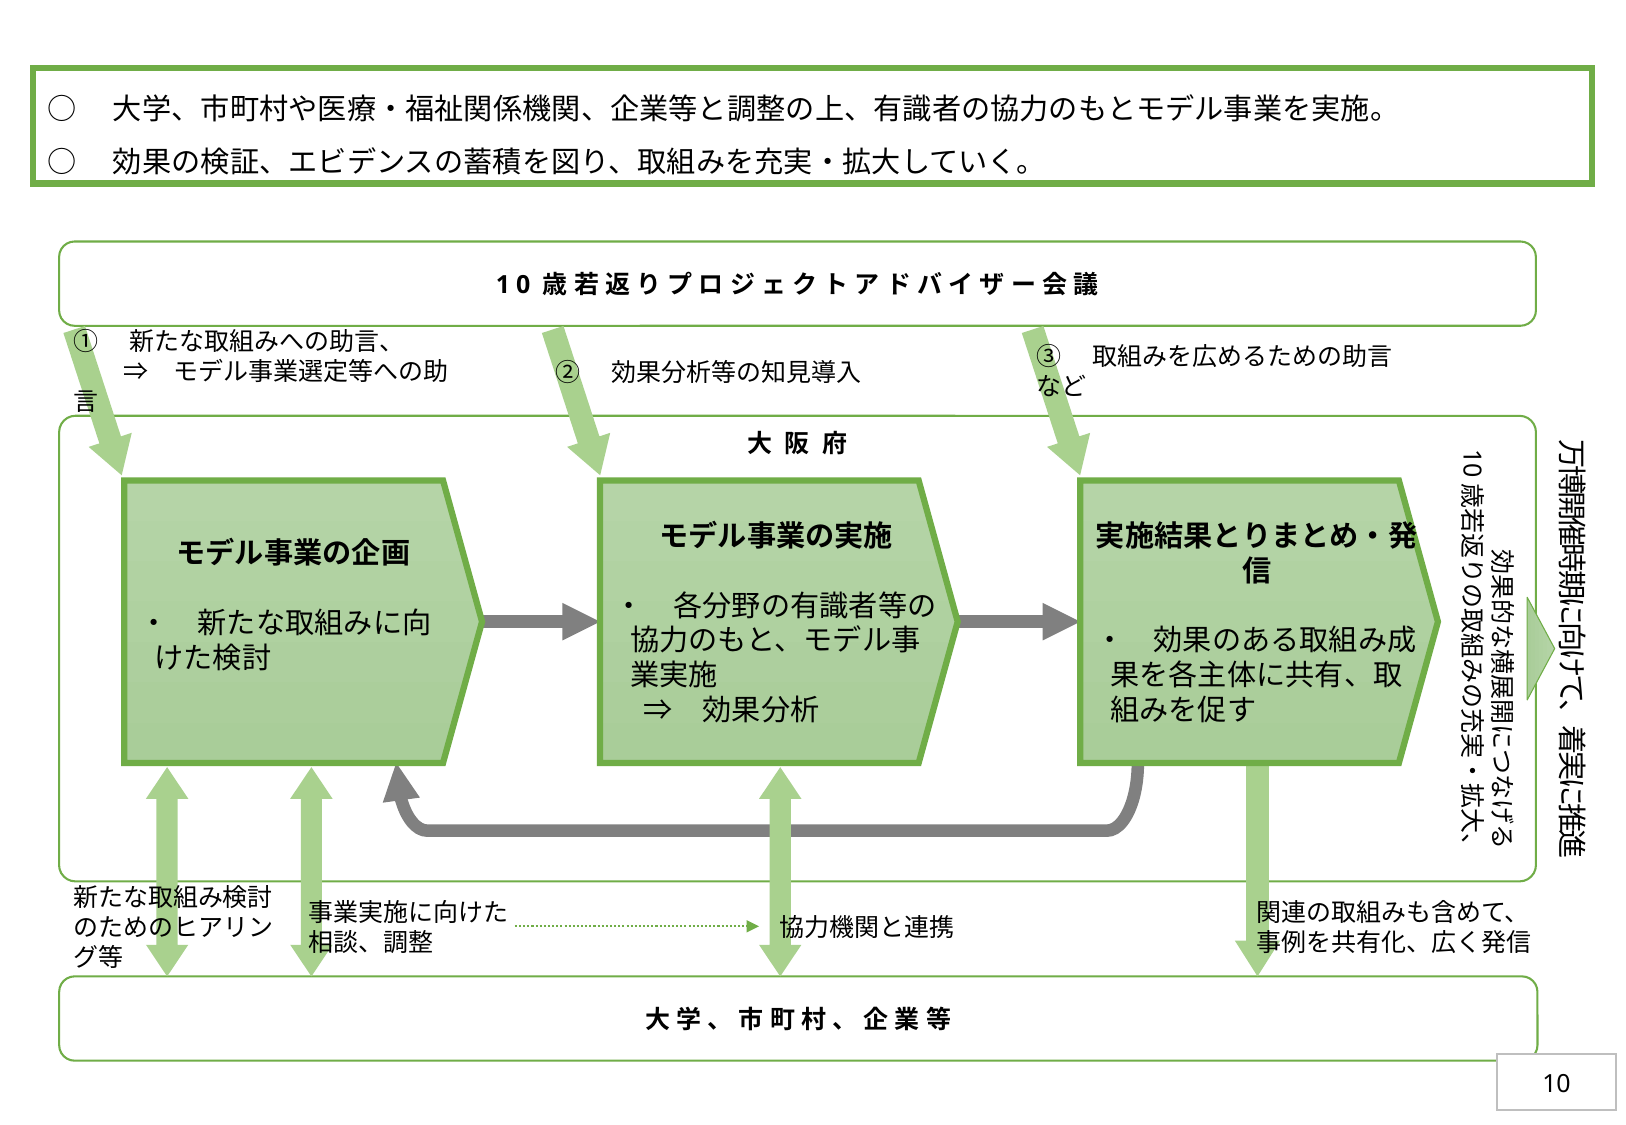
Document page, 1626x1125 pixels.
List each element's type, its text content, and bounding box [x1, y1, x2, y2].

text_box 大阪府 [58, 414, 1537, 883]
text_box [161, 970, 173, 979]
text_box ② 効果分析等の知見導入 [541, 328, 933, 415]
text_box 大学、市町村、企業等 [58, 975, 1539, 1062]
text_box [774, 970, 786, 979]
text_box ① 新たな取組みへの助言、 ⇒ モデル事業選定等への助言 [59, 327, 465, 415]
text_box モデル事業の実施 ・ 各分野の有識者等の協力のもと、モデル事業実施 ⇒ 効果分析 [599, 479, 959, 764]
text_box [553, 324, 566, 328]
text_box 10歳若返りプロジェクトアドバイザー会議 [58, 240, 1537, 327]
text_box 実施結果とりまとめ・発信 ・ 効果のある取組み成果を各主体に共有、取組みを促す [1079, 479, 1439, 764]
text_box 10 [1496, 1053, 1617, 1111]
text_box 協力機関と連携 [764, 882, 1002, 970]
text_box モデル事業の企画 ・ 新たな取組みに向けた検討 [123, 479, 483, 764]
text_box 事業実施に向けた 相談、調整 [295, 882, 572, 970]
text_box 関連の取組みも含めて、 事例を共有化、広く発信 [1241, 882, 1562, 970]
text_box [565, 415, 612, 478]
text_box [1526, 596, 1540, 701]
text_box [1232, 939, 1241, 953]
text_box ○ 大学、市町村や医療・福祉関係機関、企業等と調整の上、有識者の協力のもとモデル事業を実施。 ○ 効果の検証、エビデンスの蓄積を図り、取組みを充実・拡大していく。 [32, 67, 1593, 184]
text_box [1245, 764, 1270, 882]
text_box 万博開催時期に向けて、着実に推進 [1540, 415, 1605, 883]
text_box 新たな取組み検討のためのヒアリング等 [58, 882, 295, 970]
text_box ③ 取組みを広めるための助言 など [1021, 327, 1453, 415]
text_box [86, 415, 134, 478]
text_box [390, 762, 1139, 832]
text_box [757, 943, 764, 955]
text_box 効果的な横展開につなげる 10歳若返りの取組みの充実・拡大、 [1419, 434, 1540, 868]
text_box [288, 765, 335, 882]
text_box [305, 970, 317, 979]
text_box [1044, 415, 1092, 478]
text_box [757, 765, 804, 882]
text_box [1252, 970, 1263, 979]
text_box [143, 765, 191, 882]
